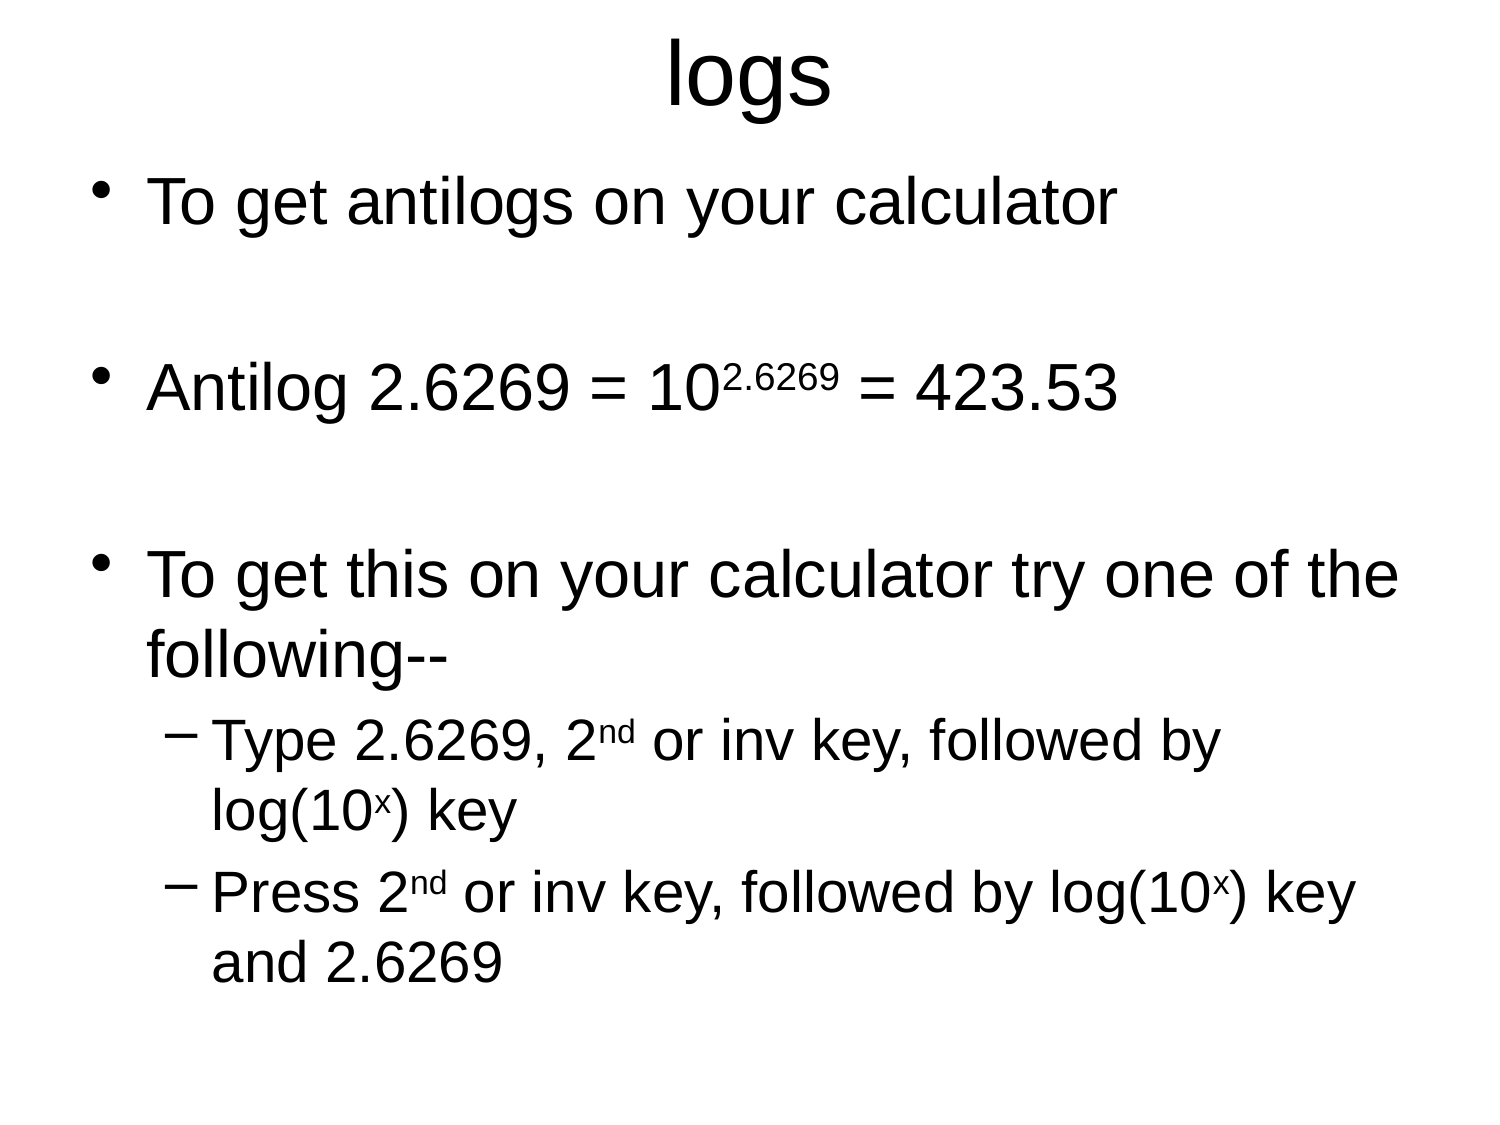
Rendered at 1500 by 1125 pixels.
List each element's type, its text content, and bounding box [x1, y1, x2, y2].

title logs [75, 0, 1425, 138]
list To get antilogs on your calculator Antilog 2.6269 = 102.6269 = 423.53 To get this on your calculator try one of the following-- Type 2.6269, 2nd or inv key, followed by log(10x) key Press 2nd or inv key, followed by log(10x) key and 2.6269 [75, 149, 1425, 1005]
